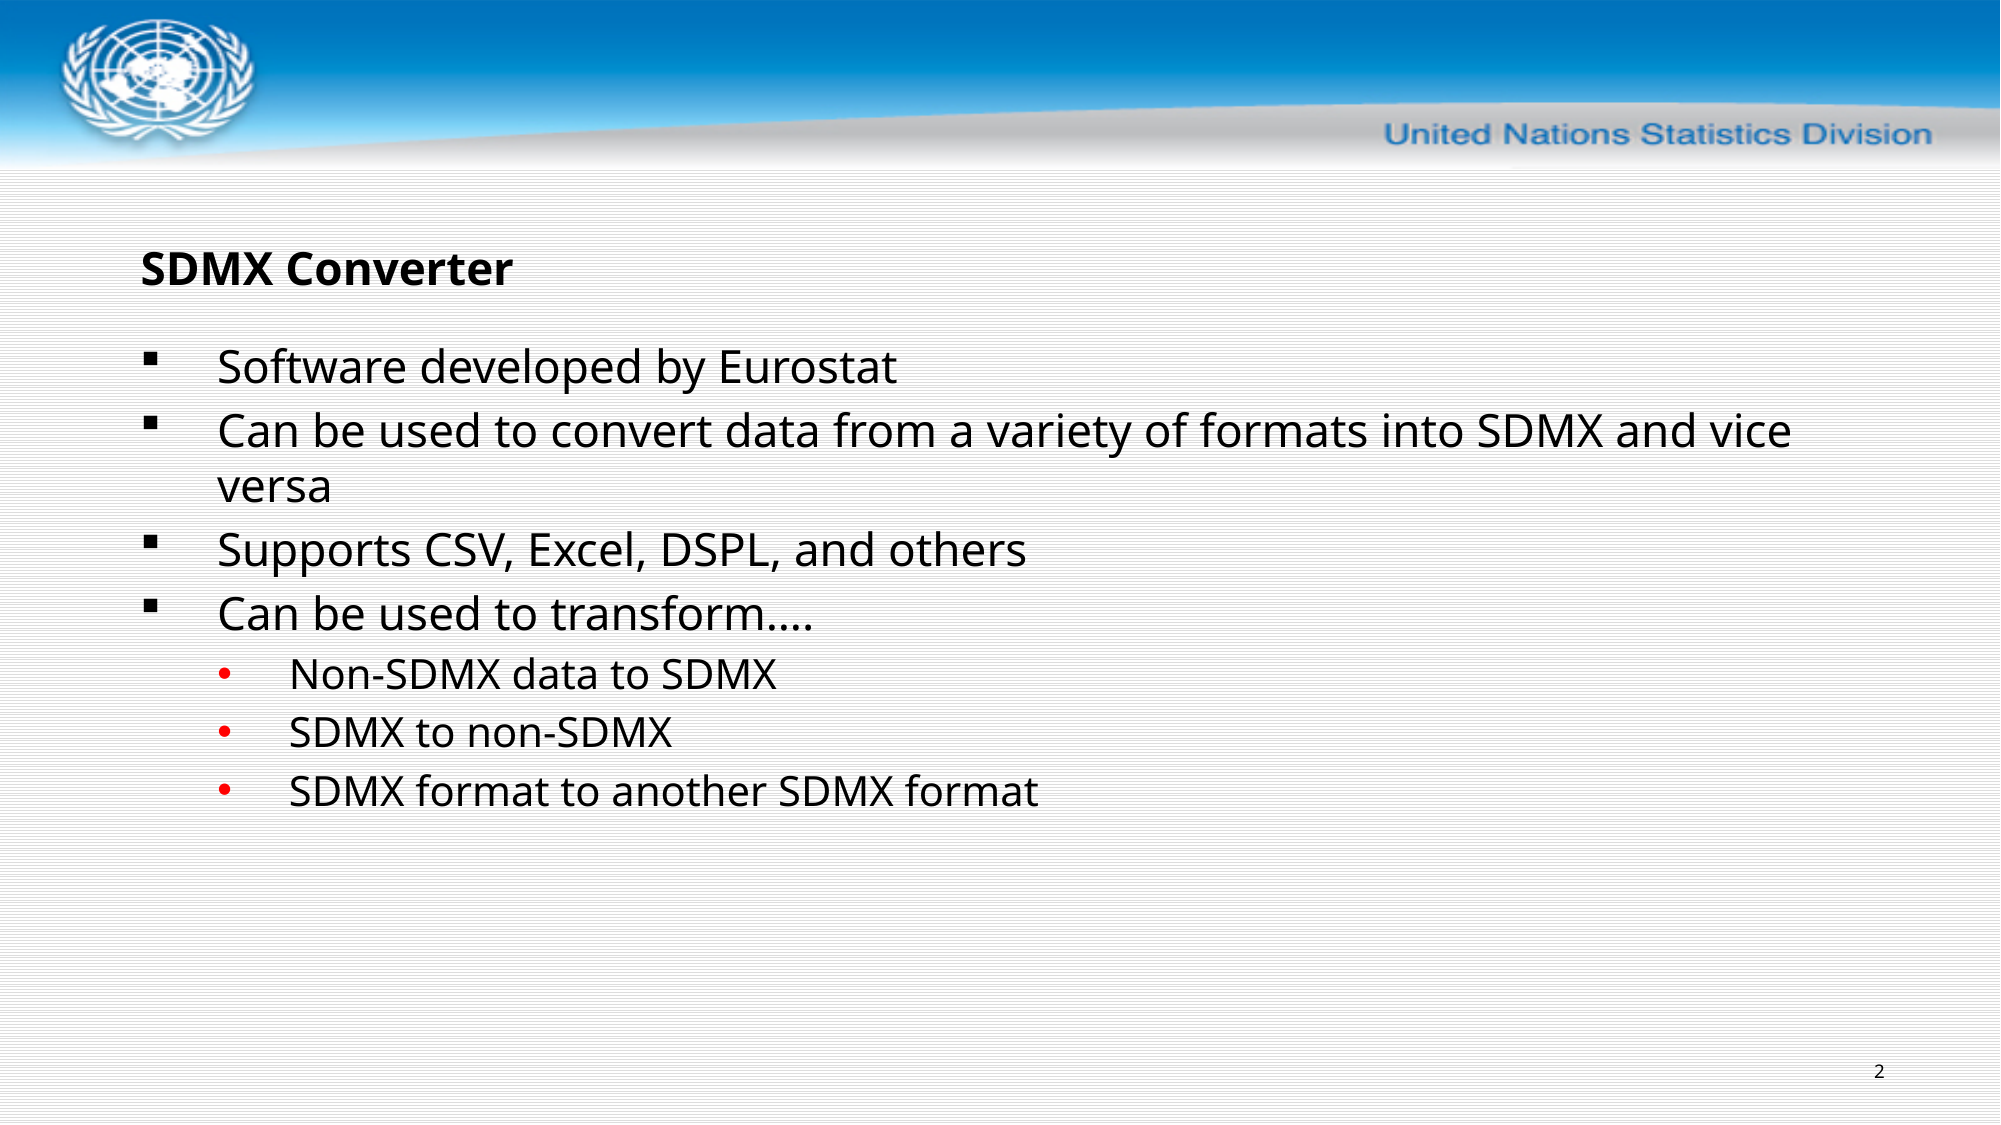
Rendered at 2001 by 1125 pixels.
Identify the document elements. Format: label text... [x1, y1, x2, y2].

list Software developed by Eurostat Can be used to convert data from a variety of formats into SDMX and vice versa Supports CSV, Excel, DSPL, and others Can be used to transform…. Non-SDMX data to SDMX SDMX to non-SDMX SDMX format to another SDMX format [124, 329, 1876, 1055]
picture [0, 0, 2000, 169]
title SDMX Converter [125, 196, 1876, 303]
slide_number 2 [1433, 1042, 1900, 1103]
